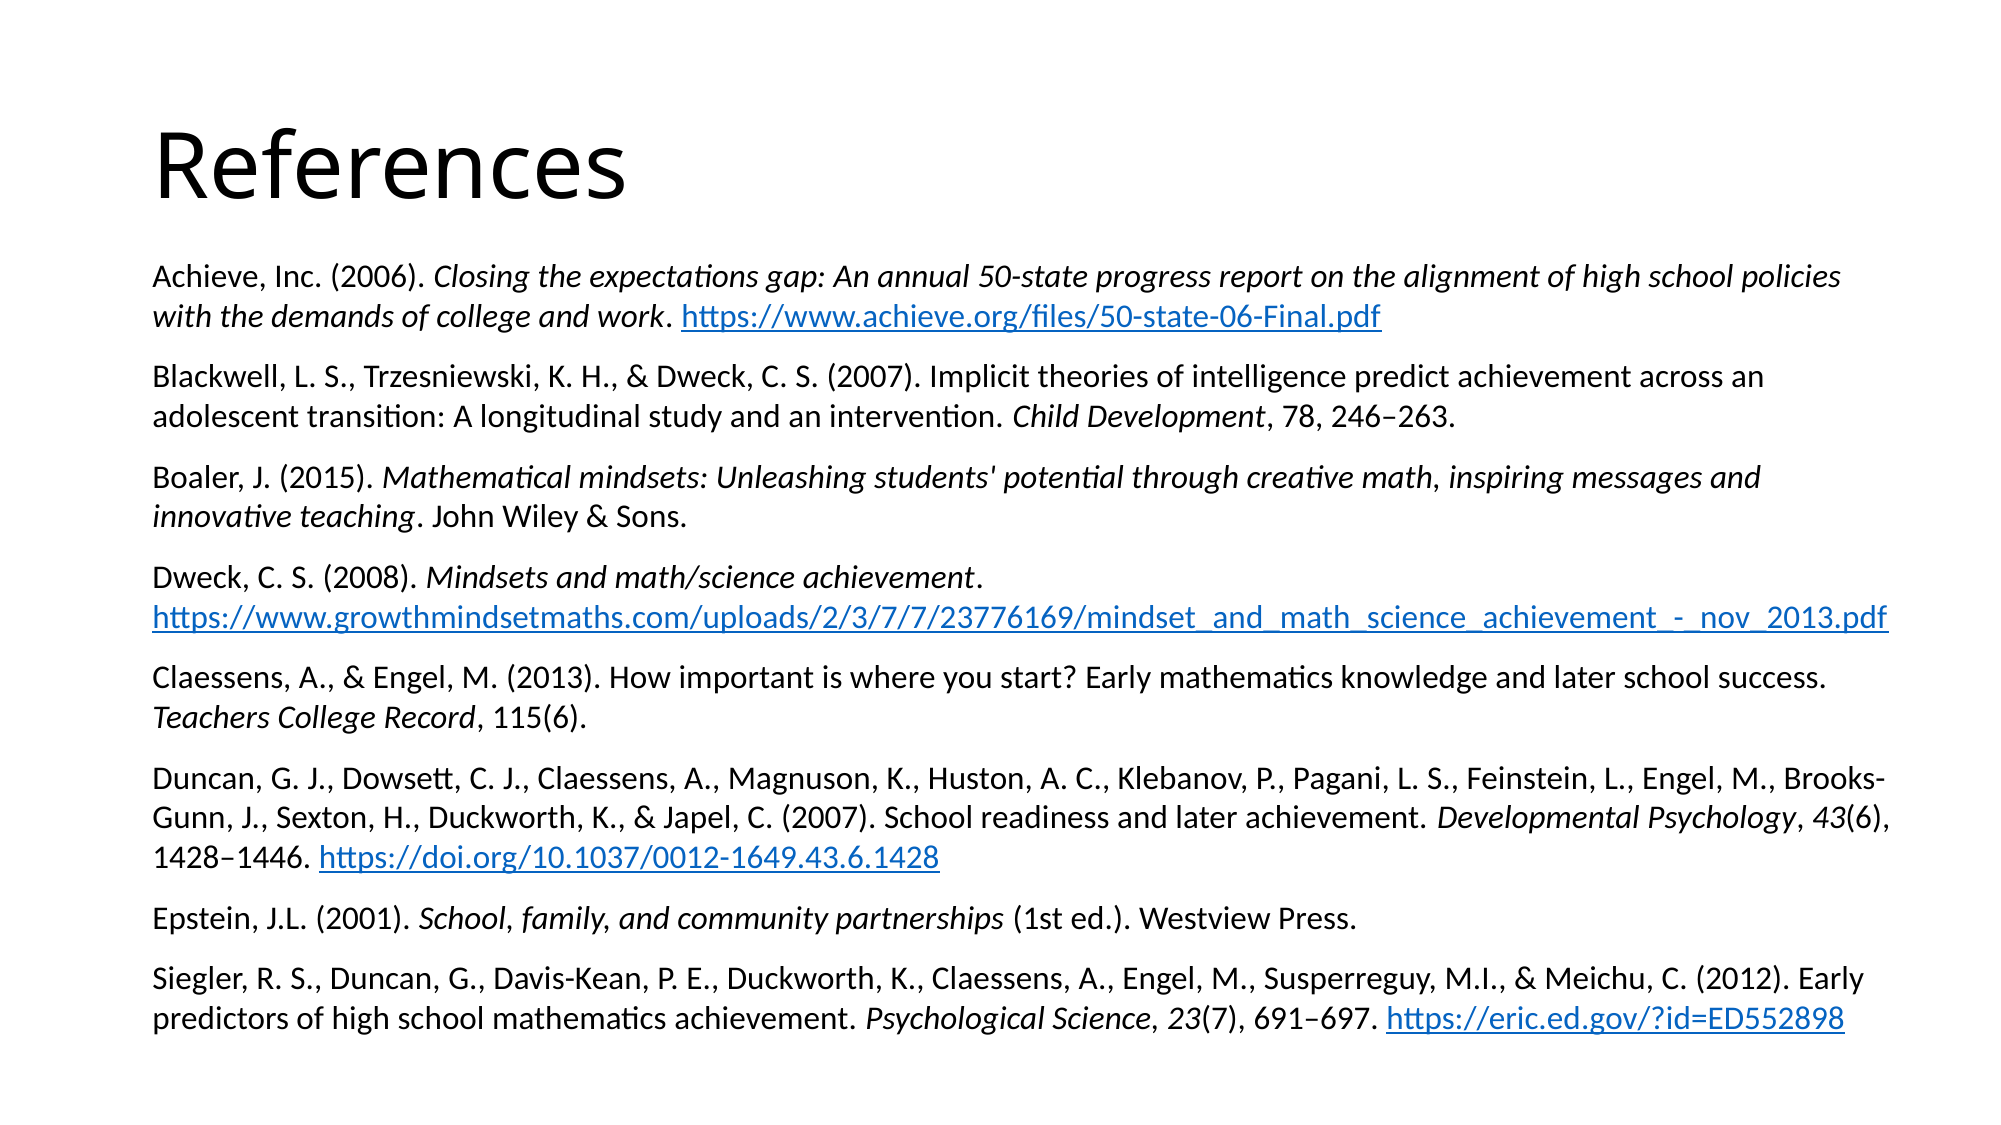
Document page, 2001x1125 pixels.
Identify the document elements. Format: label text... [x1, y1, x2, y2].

title References [137, 59, 1863, 246]
list Achieve, Inc. (2006). Closing the expectations gap: An annual 50-state progress report on the alignment of high school policies with the demands of college and work. https://www.achieve.org/files/50-state-06-Final.pdf Blackwell, L. S., Trzesniewski, K. H., & Dweck, C. S. (2007). Implicit theories of intelligence predict achievement across an adolescent transition: A longitudinal study and an intervention. Child Development, 78, 246–263. Boaler, J. (2015). Mathematical mindsets: Unleashing students' potential through creative math, inspiring messages and innovative teaching. John Wiley & Sons. Dweck, C. S. (2008). Mindsets and math/science achievement. https://www.growthmindsetmaths.com/uploads/2/3/7/7/23776169/mindset_and_math_science_achievement_-_nov_2013.pdf Claessens, A., & Engel, M. (2013). How important is where you start? Early mathematics knowledge and later school success. Teachers College Record, 115(6). Duncan, G. J., Dowsett, C. J., Claessens, A., Magnuson, K., Huston, A. C., Klebanov, P., Pagani, L. S., Feinstein, L., Engel, M., Brooks-Gunn, J., Sexton, H., Duckworth, K., & Japel, C. (2007). School readiness and later achievement. Developmental Psychology, 43(6), 1428–1446. https://doi.org/10.1037/0012-1649.43.6.1428 Epstein, J.L. (2001). School, family, and community partnerships (1st ed.). Westview Press. Siegler, R. S., Duncan, G., Davis-Kean, P. E., Duckworth, K., Claessens, A., Engel, M., Susperreguy, M.I., & Meichu, C. (2012). Early predictors of high school mathematics achievement. Psychological Science, 23(7), 691–697. https://eric.ed.gov/?id=ED552898 [137, 246, 1911, 1066]
